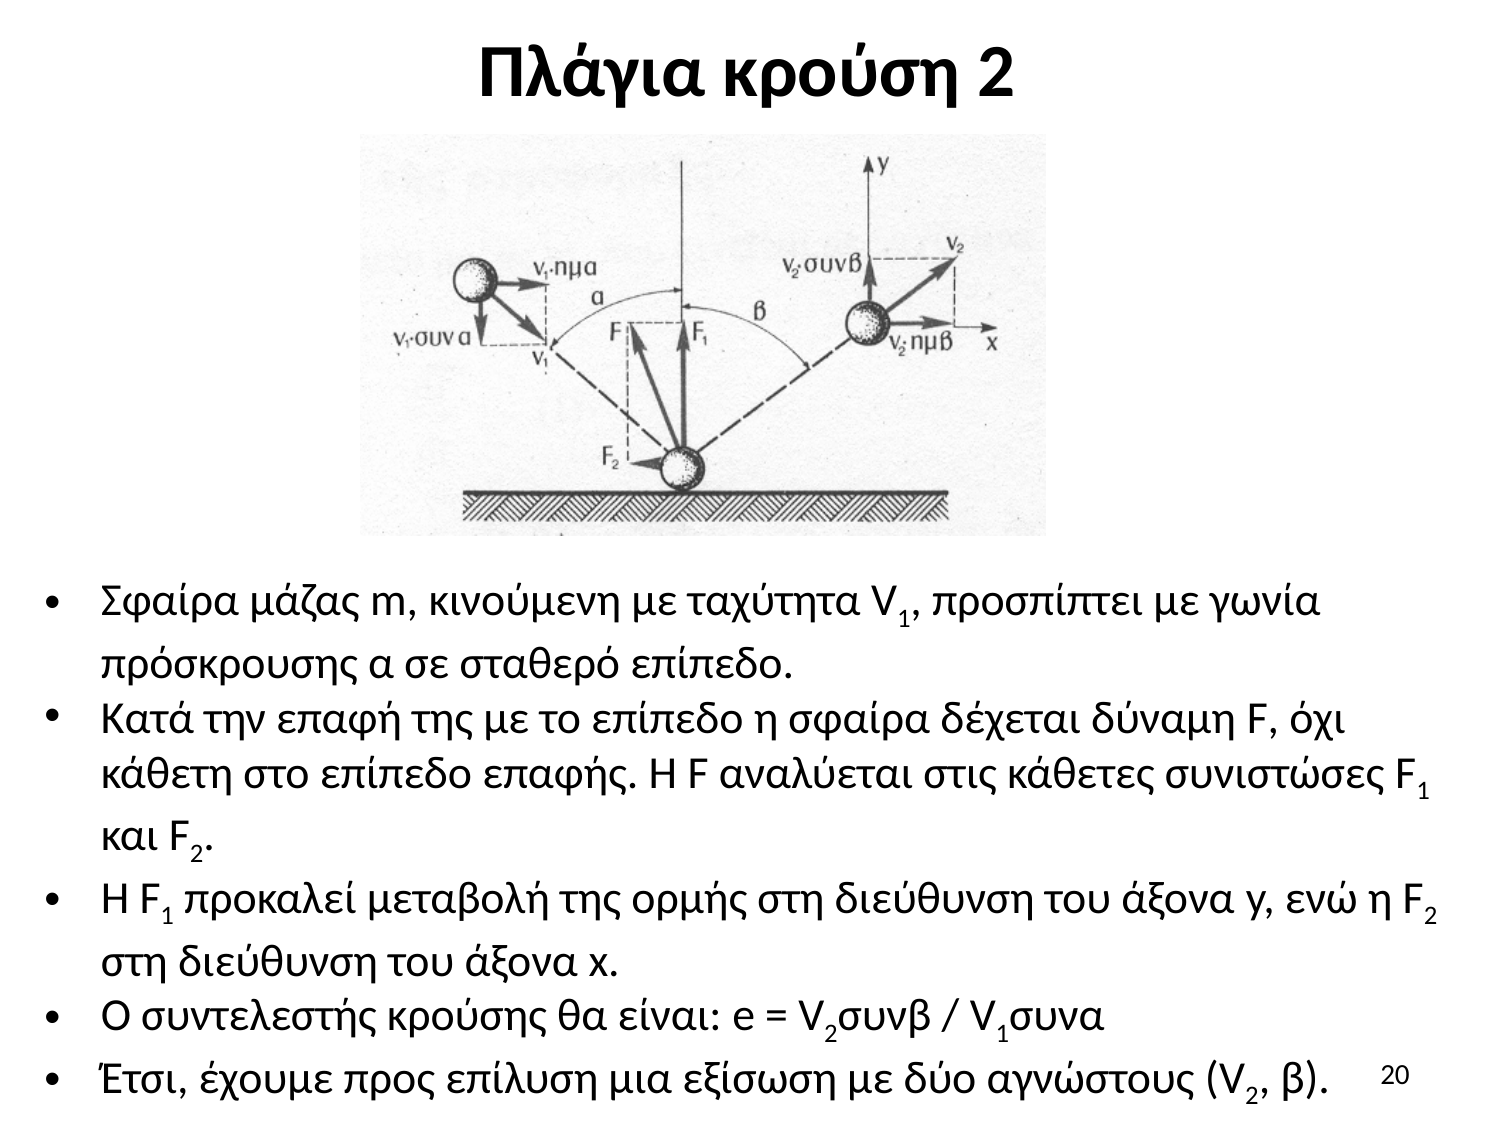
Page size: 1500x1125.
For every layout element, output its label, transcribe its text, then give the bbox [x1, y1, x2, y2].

list Σφαίρα μάζας m, κινούμενη με ταχύτητα V1, προσπίπτει με γωνία πρόσκρουσης α σε σταθερό επίπεδο. Κατά την επαφή της με το επίπεδο η σφαίρα δέχεται δύναμη F, όχι κάθετη στο επίπεδο επαφής. Η F αναλύεται στις κάθετες συνιστώσες F1 και F2. Η F1 προκαλεί μεταβολή της ορμής στη διεύθυνση του άξονα y, ενώ η F2 στη διεύθυνση του άξονα x. Ο συντελεστής κρούσης θα είναι: e = V2συνβ / V1συνα Έτσι, έχουμε προς επίλυση μια εξίσωση με δύο αγνώστους (V2, β). [29, 562, 1471, 1083]
slide_number 20 [1074, 1042, 1425, 1103]
picture [359, 133, 1046, 536]
title Πλάγια κρούση 2 [41, 30, 1453, 102]
